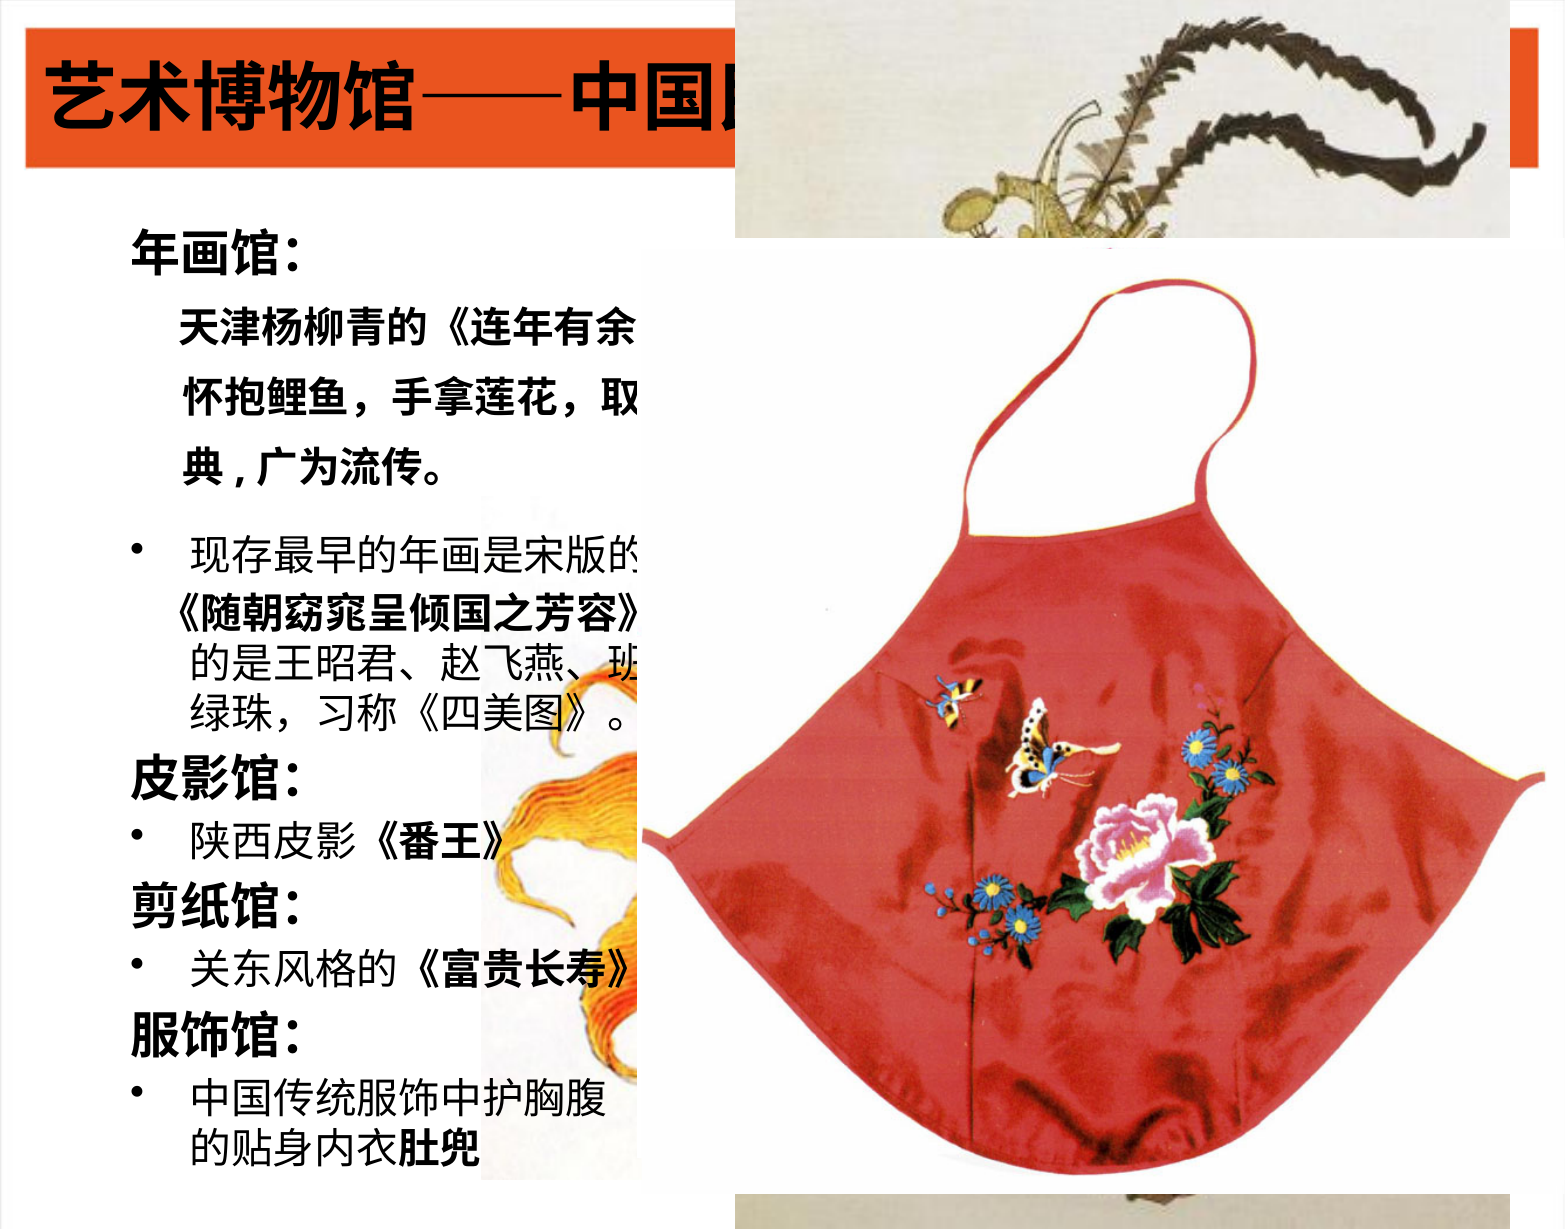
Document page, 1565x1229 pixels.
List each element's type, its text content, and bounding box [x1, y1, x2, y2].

text_box 现存最早的年画是宋版的 《随朝窈窕呈倾国之芳容》,画的是王昭君、赵飞燕、班姬、绿珠，习称《四美图》。 皮影馆： 陕西皮影《番王》 剪纸馆： 关东风格的《富贵长寿》 服饰馆： 中国传统服饰中护胸腹 的贴身内衣肚兜 [114, 520, 730, 1229]
picture [0, 0, 1565, 1229]
title 艺术博物馆——中国民间美术馆 [26, 0, 733, 189]
list 年画馆： 天津杨柳青的《连年有余》,画面上的娃娃“童颜佛身，戏姿武架”，怀抱鲤鱼，手拿莲花，取其谐音，寓意生活富足。已成为年画中的经典,广为流传。 [114, 188, 730, 509]
